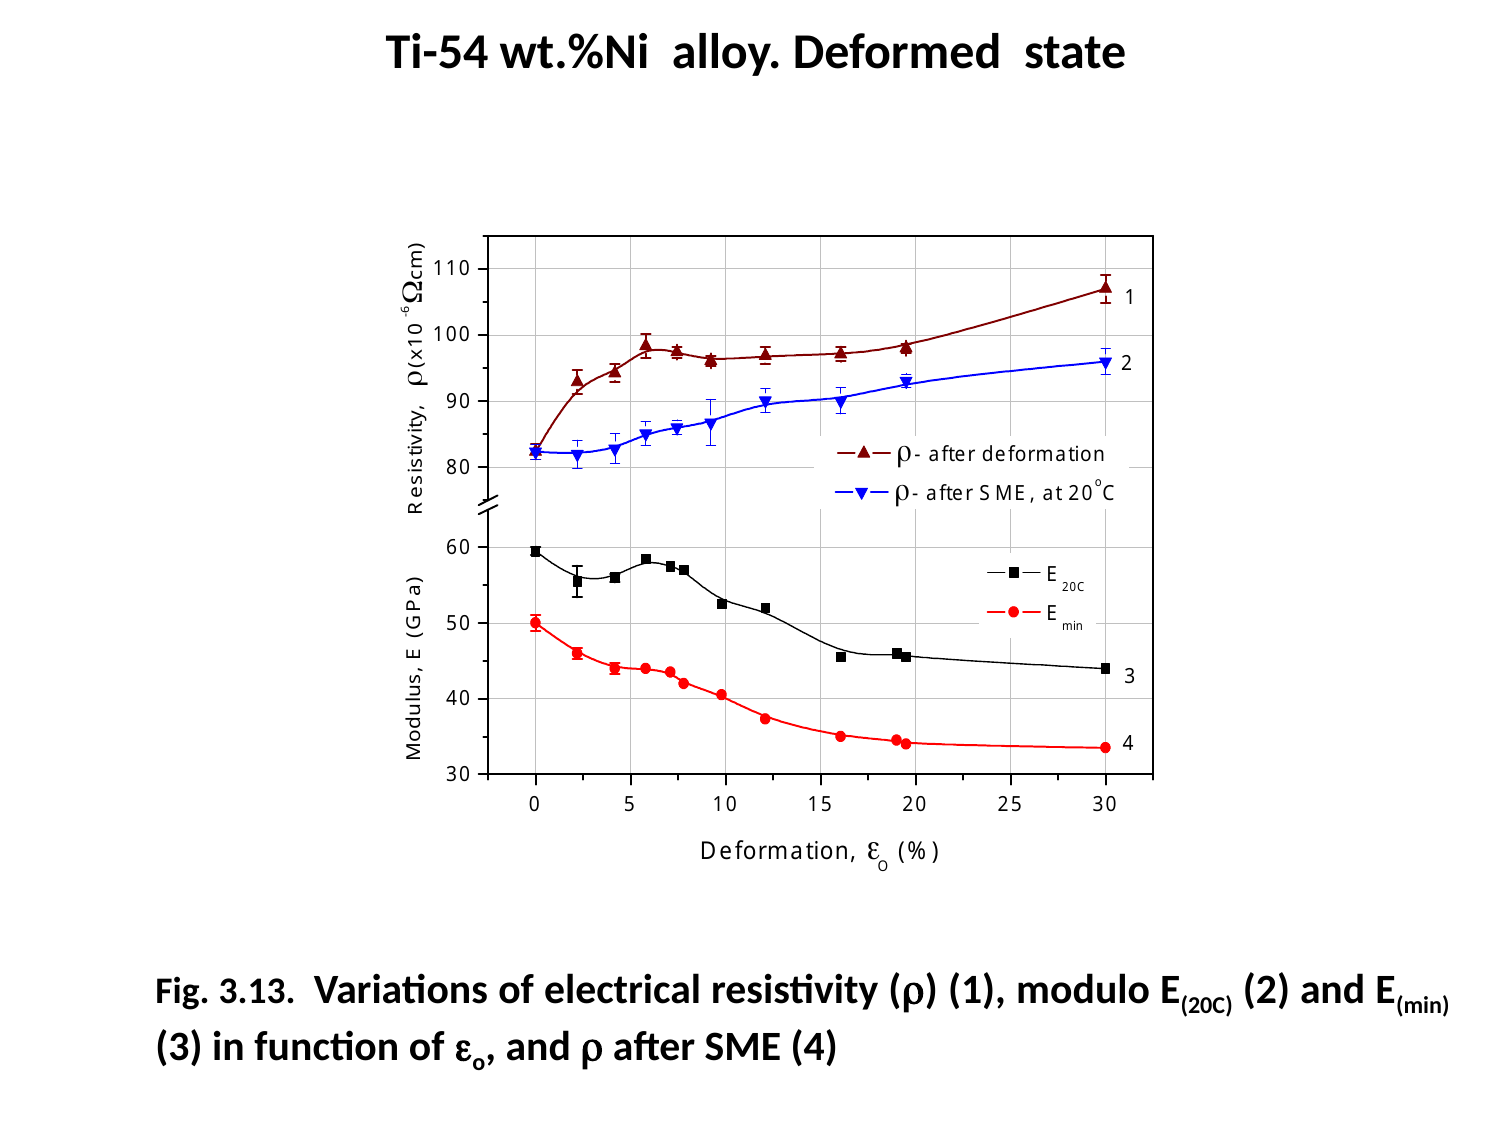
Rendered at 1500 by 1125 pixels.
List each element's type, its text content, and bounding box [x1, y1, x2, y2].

text_box Fig. 3.13. Variations of electrical resistivity () (1), modulo E(20C) (2) and E(min) (3) in function of o, and  after SME (4) [140, 954, 1471, 1083]
text_box Ti-54 wt.%Ni alloy. Deformed state [70, 11, 1454, 87]
picture [312, 148, 1290, 900]
